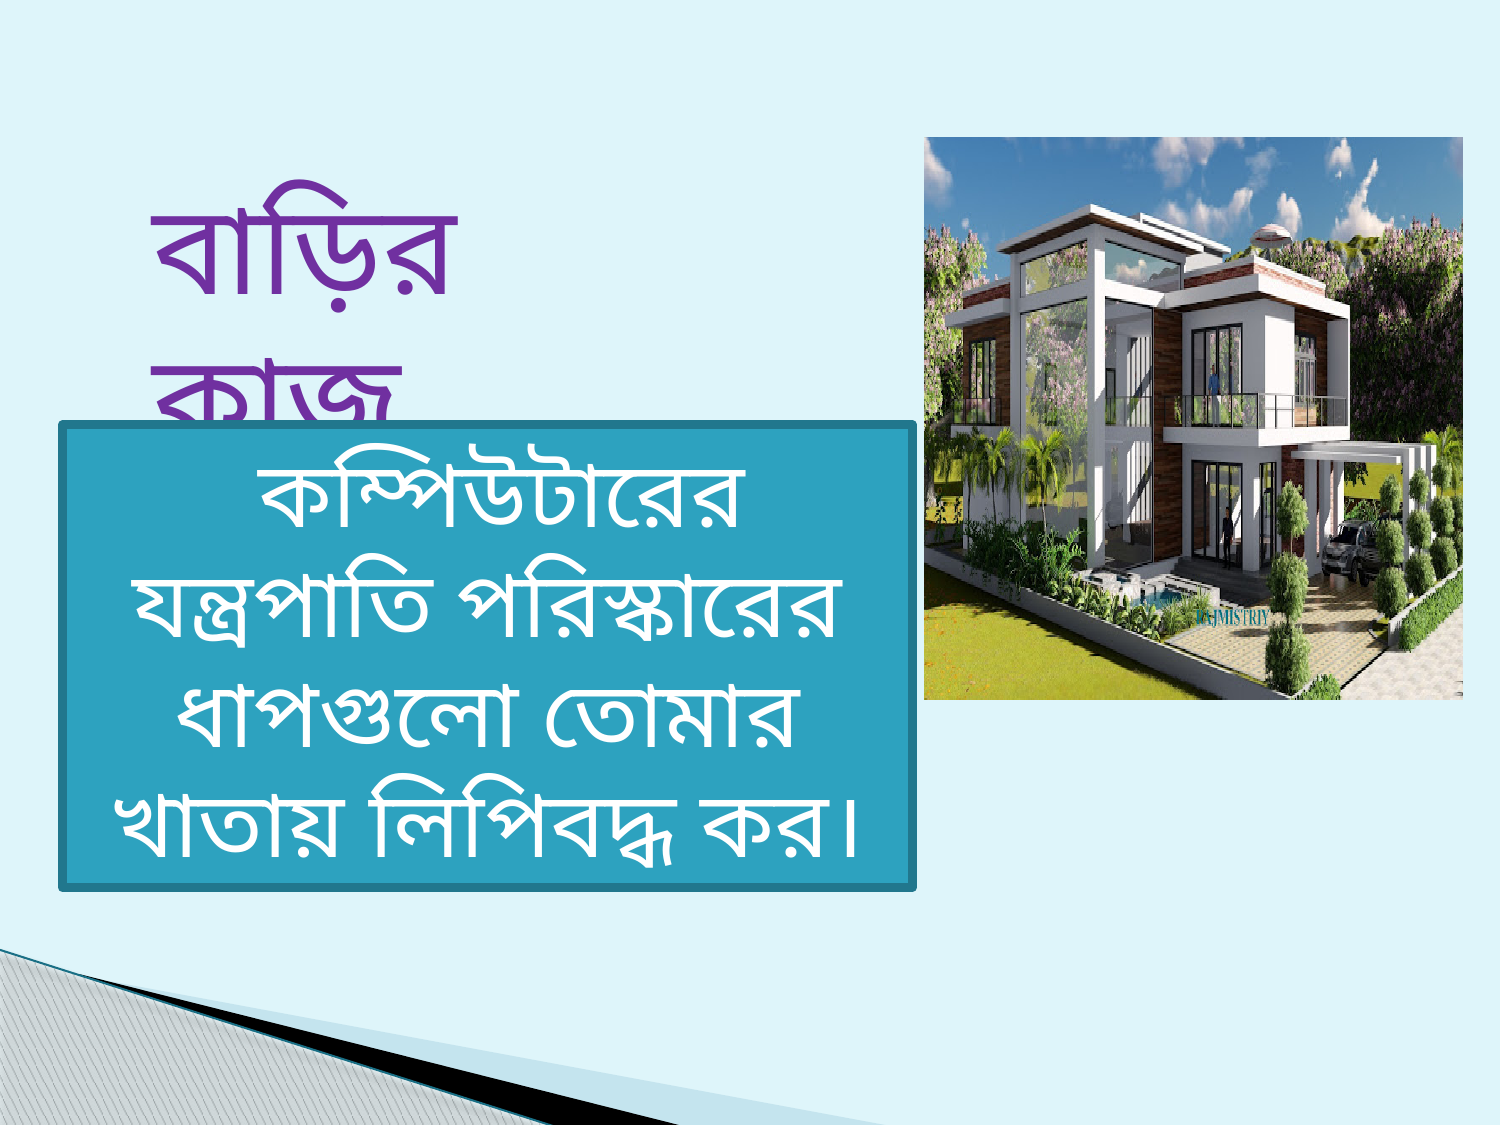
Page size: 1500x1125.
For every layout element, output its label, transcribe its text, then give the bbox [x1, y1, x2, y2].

text_box কম্পিউটারের যন্ত্রপাতি পরিস্কারের ধাপগুলো তোমার খাতায় লিপিবদ্ধ কর। [58, 420, 917, 892]
text_box বাড়ির কাজ [137, 162, 700, 420]
picture [924, 137, 1463, 701]
